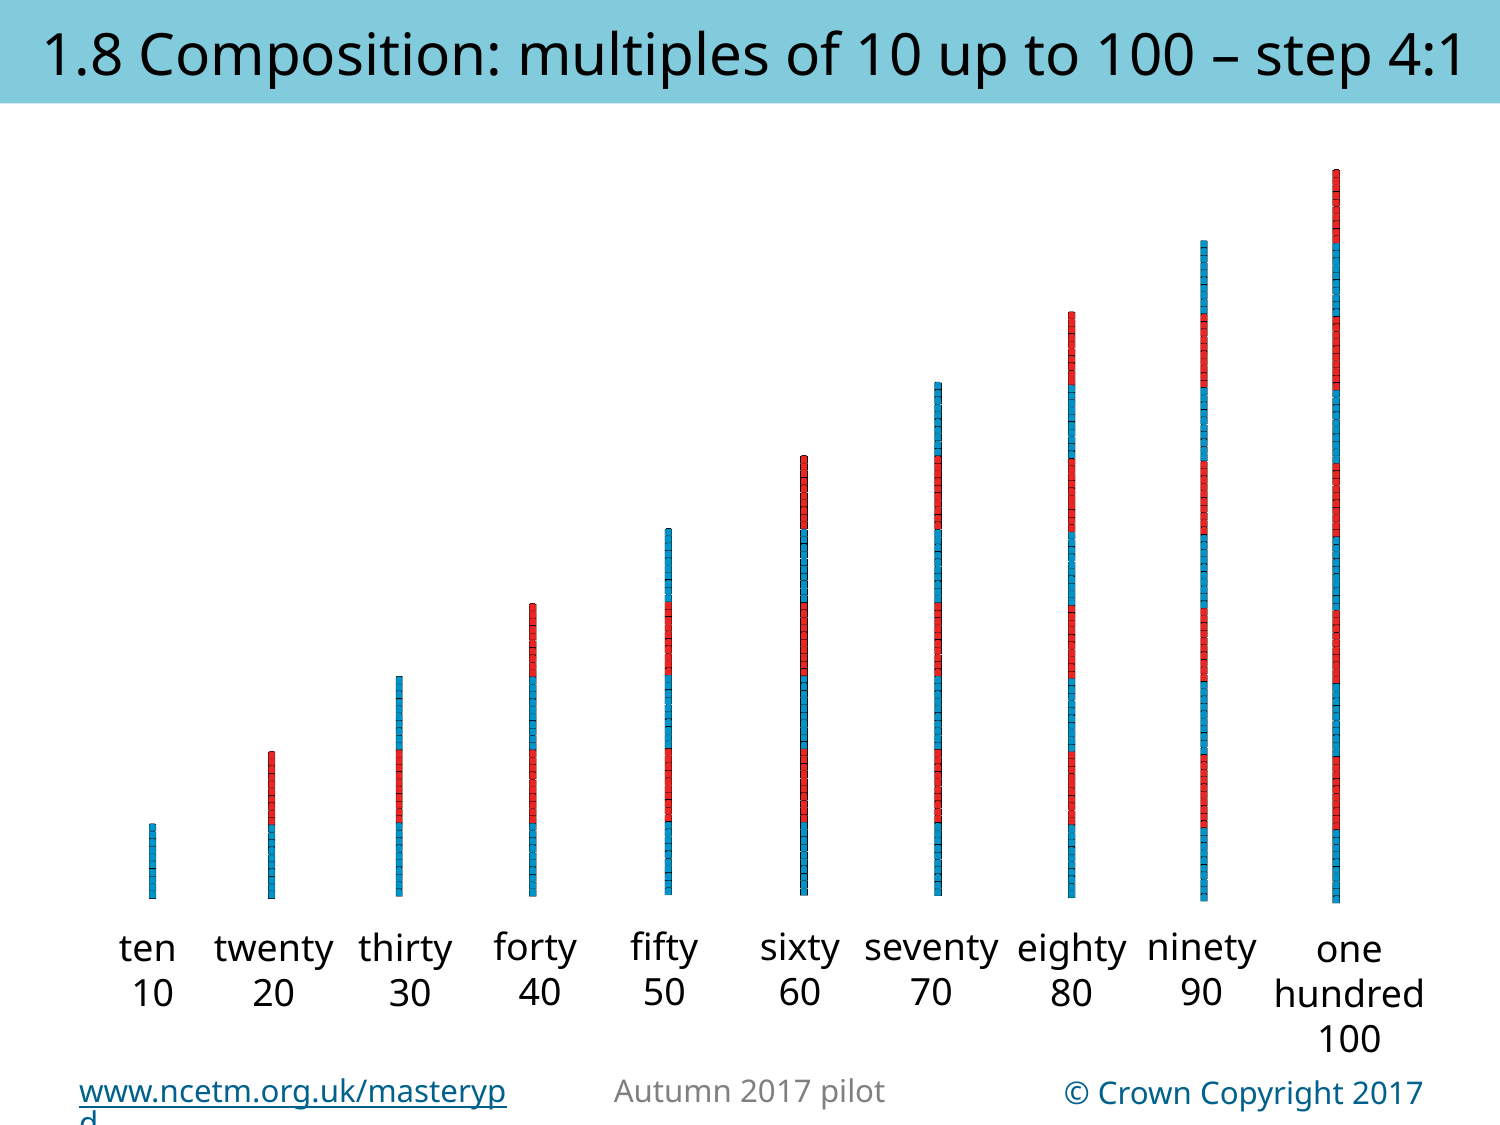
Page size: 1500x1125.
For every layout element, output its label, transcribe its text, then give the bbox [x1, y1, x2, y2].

picture [517, 600, 546, 901]
text_box twenty 20 [182, 916, 324, 1022]
text_box seventy 70 [829, 915, 1034, 1021]
picture [1188, 210, 1225, 904]
text_box sixty 60 [714, 915, 829, 1021]
text_box eighty 80 [986, 916, 1158, 1022]
text_box thirty 30 [324, 916, 496, 1022]
picture [248, 741, 286, 904]
text_box forty 40 [454, 915, 578, 1021]
picture [1053, 294, 1090, 906]
picture [926, 345, 955, 904]
text_box fifty 50 [578, 915, 714, 1021]
picture [1315, 154, 1360, 906]
picture [135, 808, 172, 904]
list 1.8 Composition: multiples of 10 up to 100 – step 4:1 [0, 0, 1500, 104]
text_box ninety 90 [1116, 915, 1288, 1021]
picture [384, 671, 413, 901]
text_box one hundred 100 [1251, 917, 1447, 1068]
picture [656, 497, 684, 900]
text_box ten 10 [76, 916, 182, 1022]
picture [794, 416, 823, 900]
